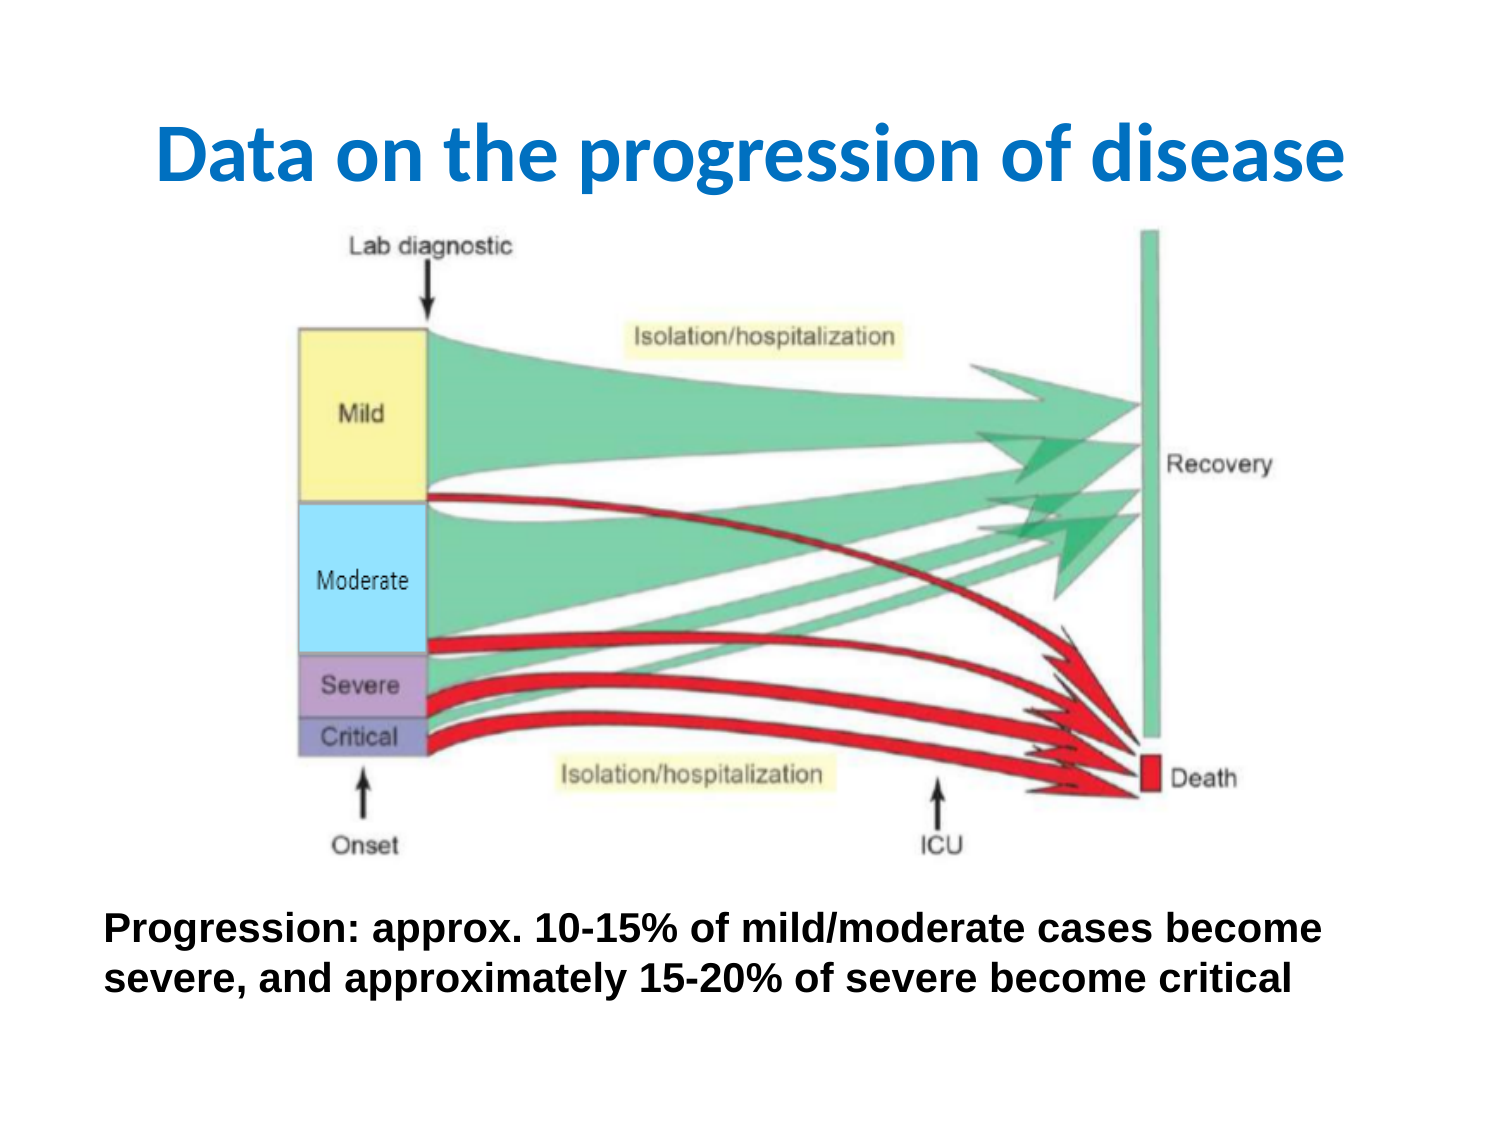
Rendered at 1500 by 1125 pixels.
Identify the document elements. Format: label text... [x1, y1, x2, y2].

title Data on the progression of disease [76, 54, 1427, 243]
text_box Progression: approx. 10-15% of mild/moderate cases become severe, and approximately 15-20% of severe become critical [88, 893, 1424, 1053]
picture [88, 219, 1419, 873]
